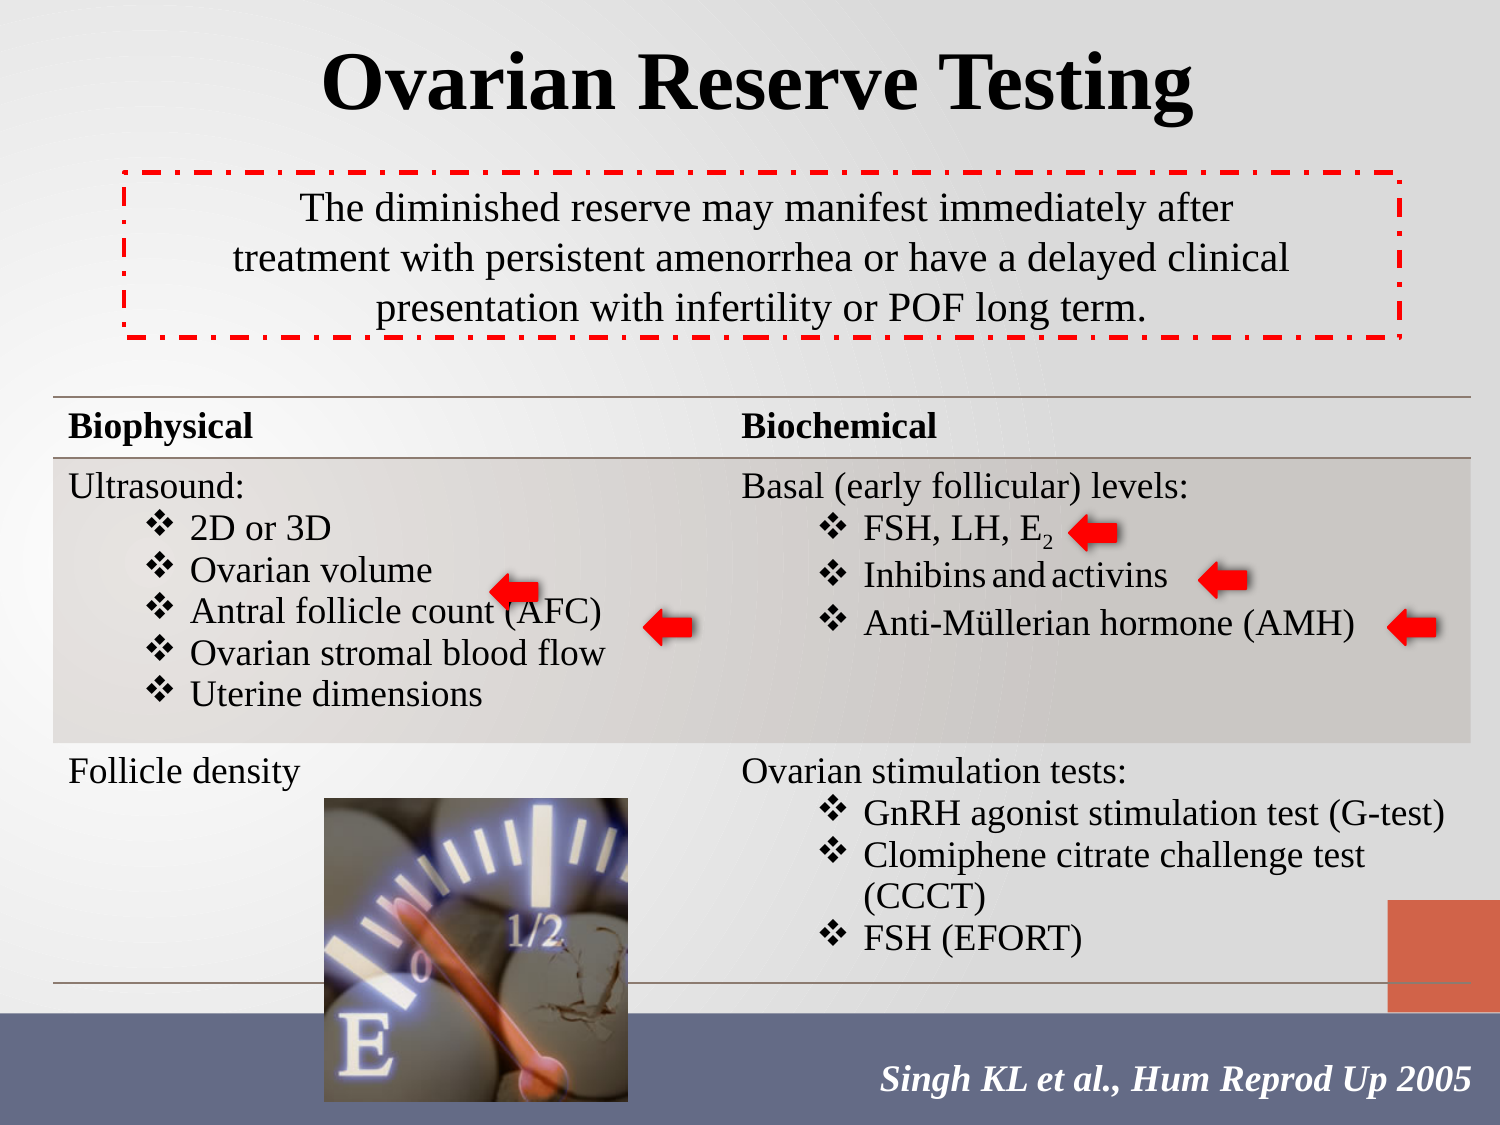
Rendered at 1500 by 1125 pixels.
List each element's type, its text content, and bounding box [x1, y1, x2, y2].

text_box [489, 573, 539, 611]
table_cell Basal (early follicular) levels: FSH, LH, E2 Inhibins and activins Anti-Müllerian hormone (AMH) [726, 459, 1471, 743]
table_cell Follicle density [53, 743, 726, 982]
text_box [642, 608, 692, 647]
text_box Singh KL et al., Hum Reprod Up 2005 [865, 1046, 1488, 1108]
text_box The diminished reserve may manifest immediately after treatment with persistent amenorrhea or have a delayed clinical presentation with infertility or POF long term. [123, 172, 1400, 338]
text_box Ovarian Reserve Testing [305, 19, 1211, 134]
table_cell Ultrasound: 2D or 3D Ovarian volume Antral follicle count (AFC) Ovarian stromal blood flow Uterine dimensions [53, 459, 726, 743]
table_header Biochemical [726, 398, 1471, 457]
table_header Biophysical [53, 398, 726, 457]
text_box [1198, 561, 1248, 599]
text_box [1387, 608, 1437, 647]
text_box [1068, 514, 1118, 552]
table_cell Ovarian stimulation tests: GnRH agonist stimulation test (G-test) Clomiphene citrate challenge test (CCCT) FSH (EFORT) [726, 743, 1471, 982]
picture [324, 798, 628, 1102]
